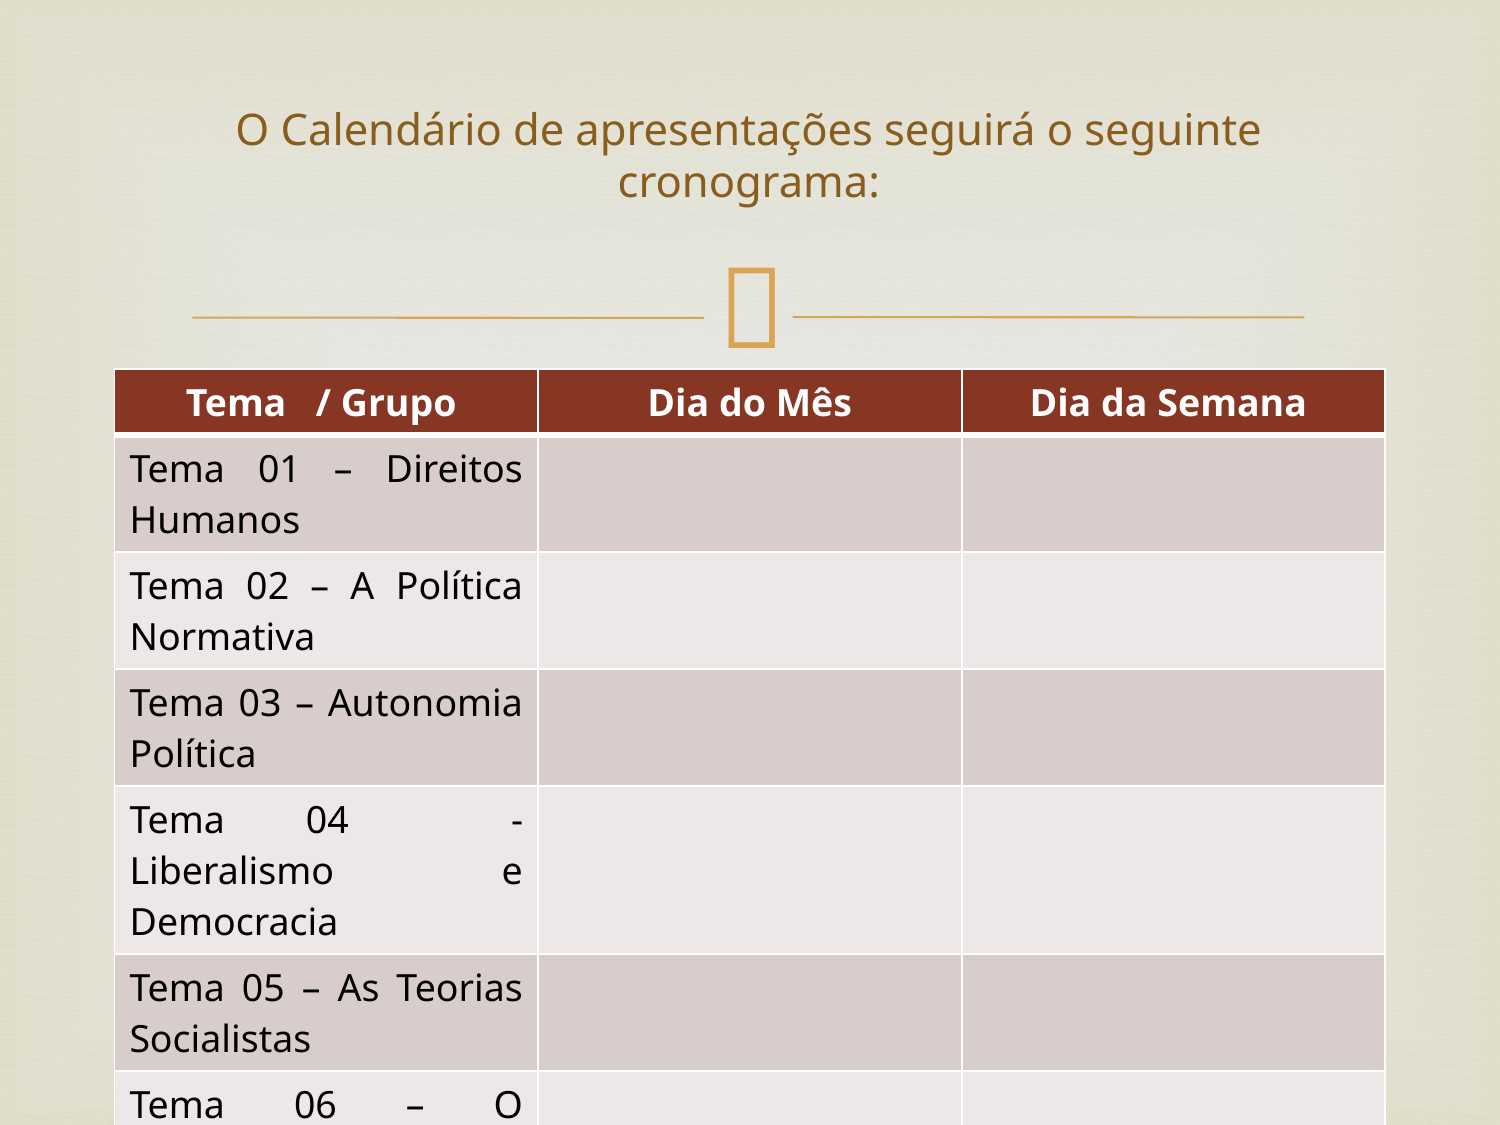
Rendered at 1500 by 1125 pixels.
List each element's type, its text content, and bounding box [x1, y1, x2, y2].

table_cell [963, 787, 1384, 953]
table_cell Tema 06 – O Liberalismo Contemporâneo [115, 1072, 537, 1125]
table_cell [539, 670, 961, 785]
table_cell [539, 955, 961, 1070]
table_cell [539, 553, 961, 668]
table_cell Tema 05 – As Teorias Socialistas [115, 955, 537, 1070]
table_cell Tema 01 – Direitos Humanos [115, 438, 537, 551]
table_cell [539, 1072, 961, 1125]
table_header Tema / Grupo [115, 370, 537, 432]
title O Calendário de apresentações seguirá o seguinte cronograma: [112, 93, 1386, 267]
table_cell Tema 03 – Autonomia Política [115, 670, 537, 785]
table_cell [963, 553, 1384, 668]
table_cell [539, 787, 961, 953]
table_cell [539, 438, 961, 551]
table_cell Tema 02 – A Política Normativa [115, 553, 537, 668]
table_cell [963, 438, 1384, 551]
table_cell Tema 04 - Liberalismo e Democracia [115, 787, 537, 953]
table_cell [963, 955, 1384, 1070]
table_header Dia da Semana [963, 370, 1384, 432]
table_cell [963, 1072, 1384, 1125]
table_header Dia do Mês [539, 370, 961, 432]
table_cell [963, 670, 1384, 785]
